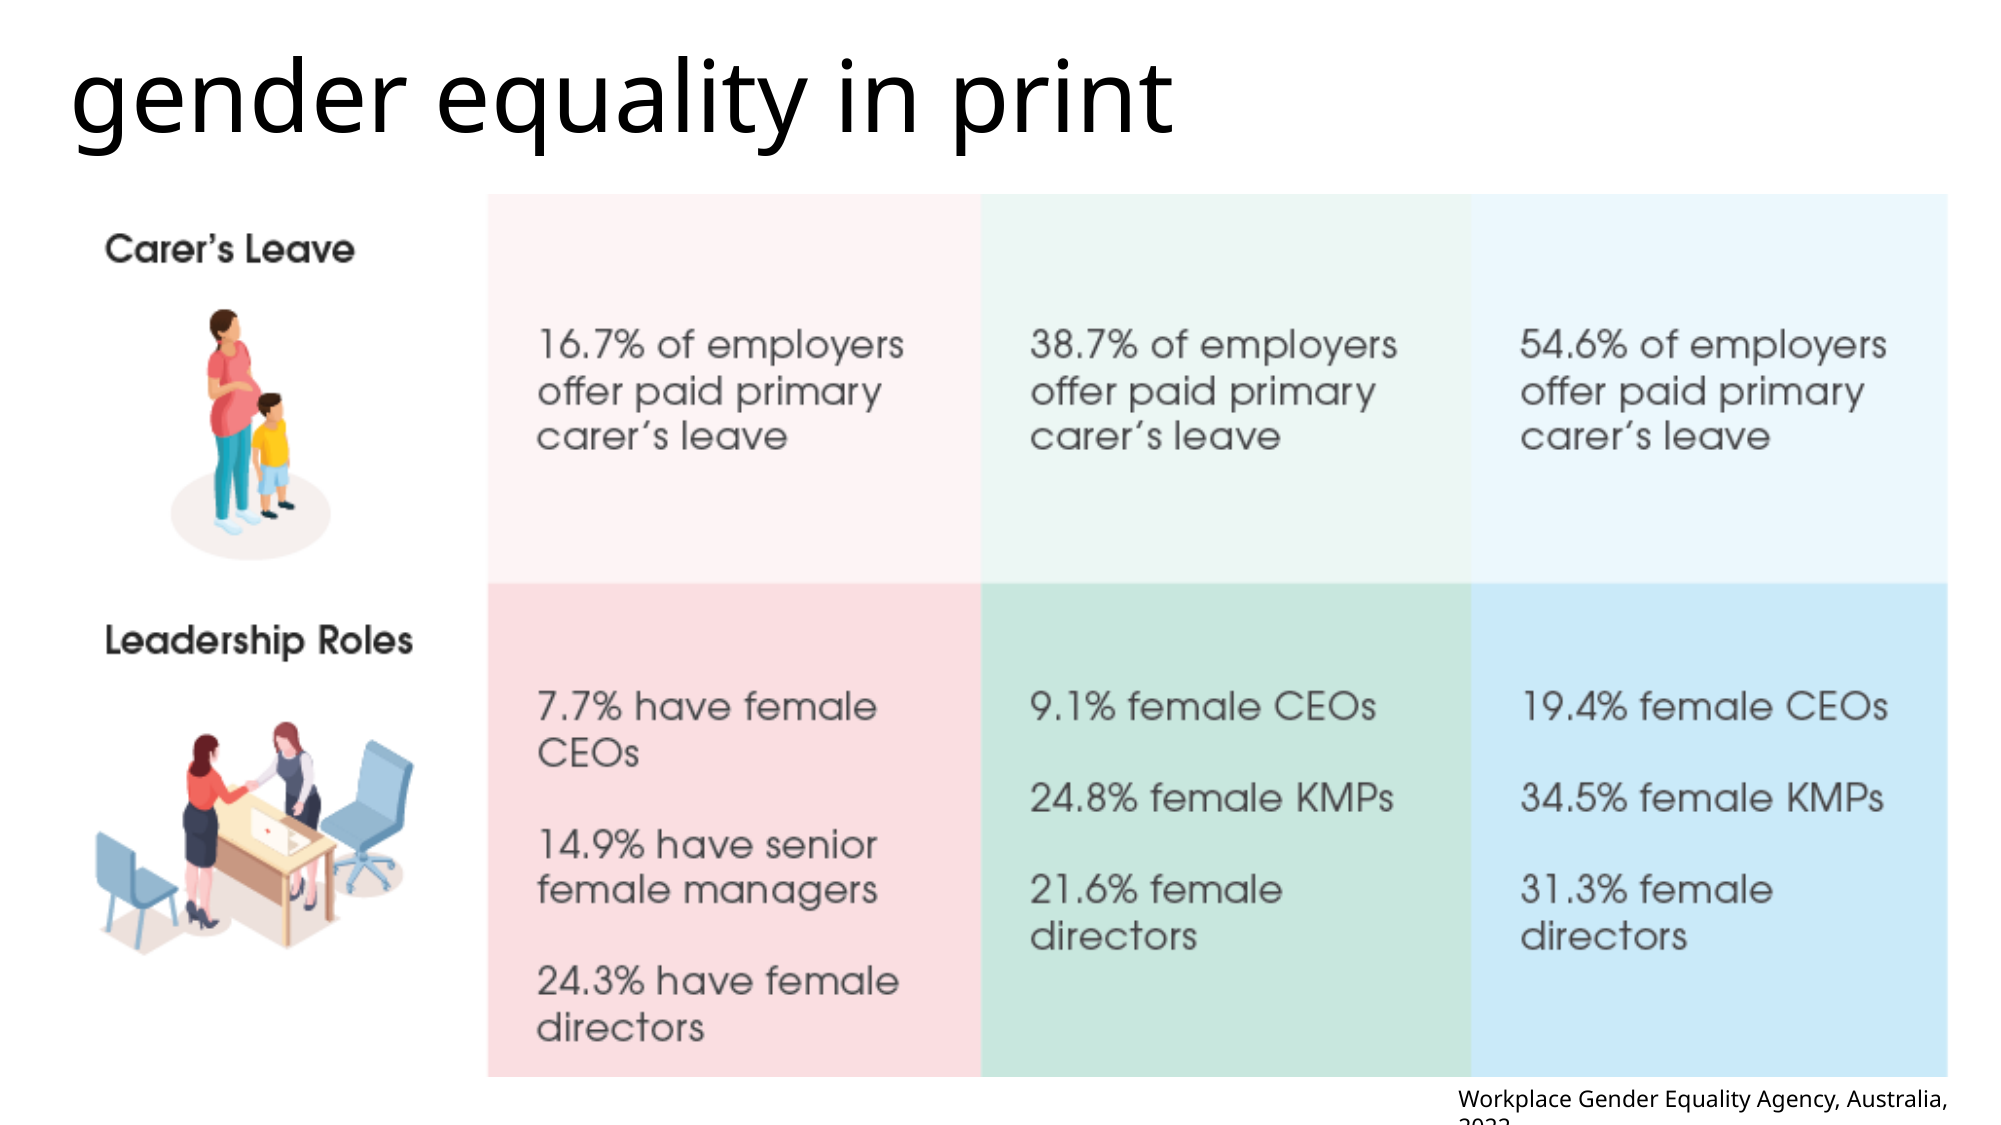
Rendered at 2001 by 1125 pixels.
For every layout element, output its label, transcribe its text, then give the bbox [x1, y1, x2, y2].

text_box gender equality in print [55, 25, 1828, 160]
picture [51, 194, 1949, 1077]
text_box Workplace Gender Equality Agency, Australia, 2022. [1443, 1077, 2000, 1125]
